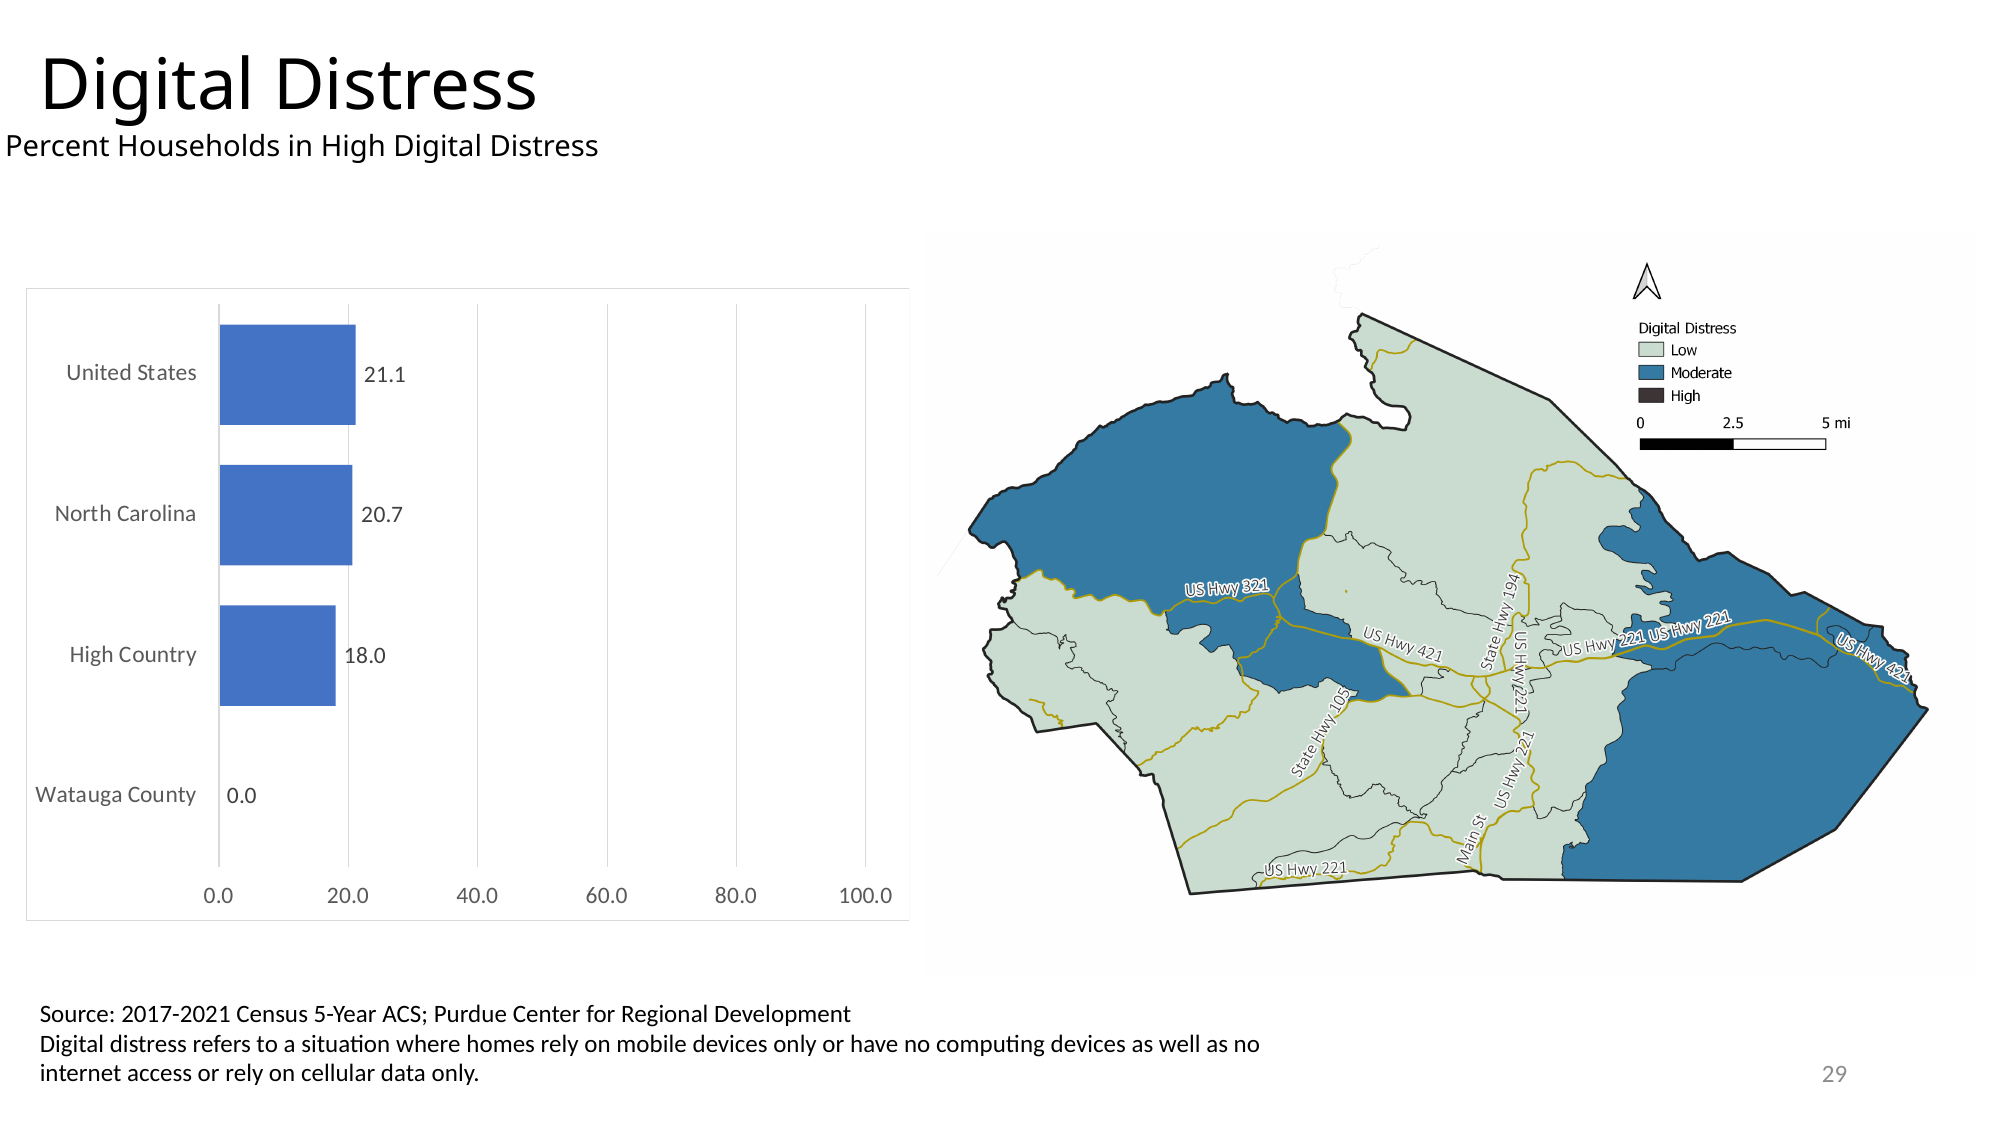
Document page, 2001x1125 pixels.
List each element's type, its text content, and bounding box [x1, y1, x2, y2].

text_box Percent Households in High Digital Distress [0, 120, 614, 170]
text_box Source: 2017-2021 Census 5-Year ACS; Purdue Center for Regional Development Digital distress refers to a situation where homes rely on mobile devices only or have no computing devices as well as no internet access or rely on cellular data only. [24, 989, 1305, 1095]
picture [24, 287, 910, 921]
picture [924, 232, 1975, 975]
title Digital Distress [24, 5, 1963, 169]
slide_number 29 [1412, 1042, 1863, 1103]
